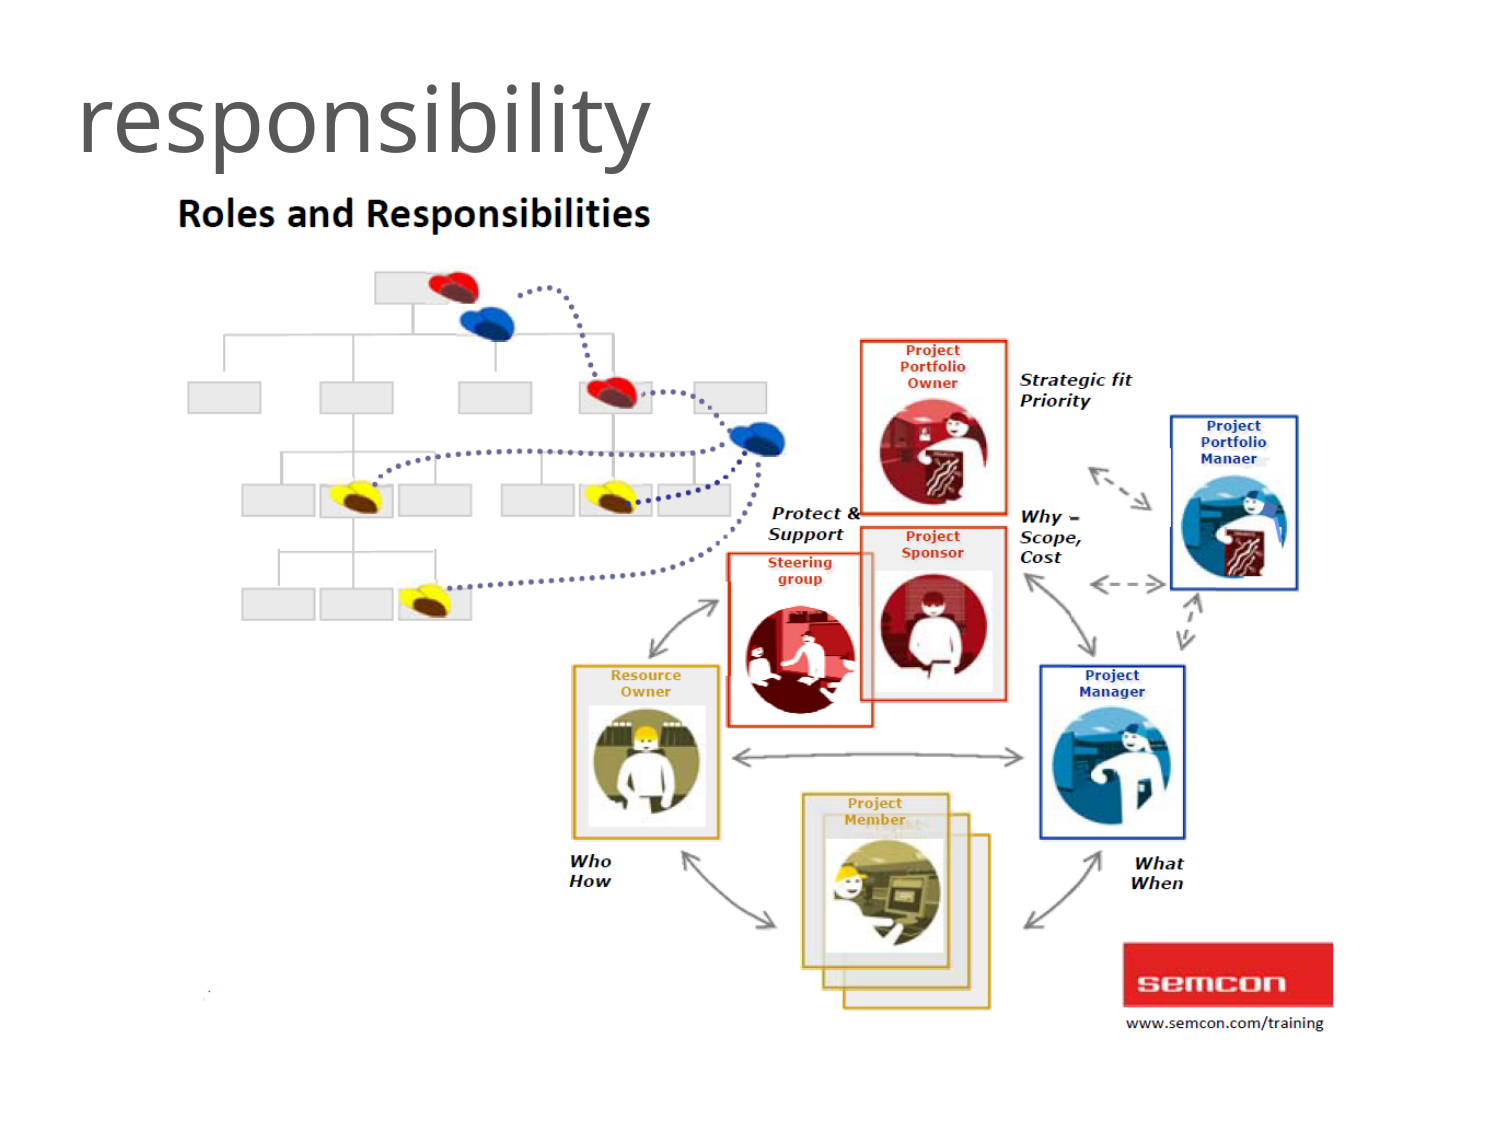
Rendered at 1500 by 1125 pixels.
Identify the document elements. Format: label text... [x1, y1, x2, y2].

title responsibility [64, 39, 1295, 177]
picture [25, 179, 1333, 1039]
